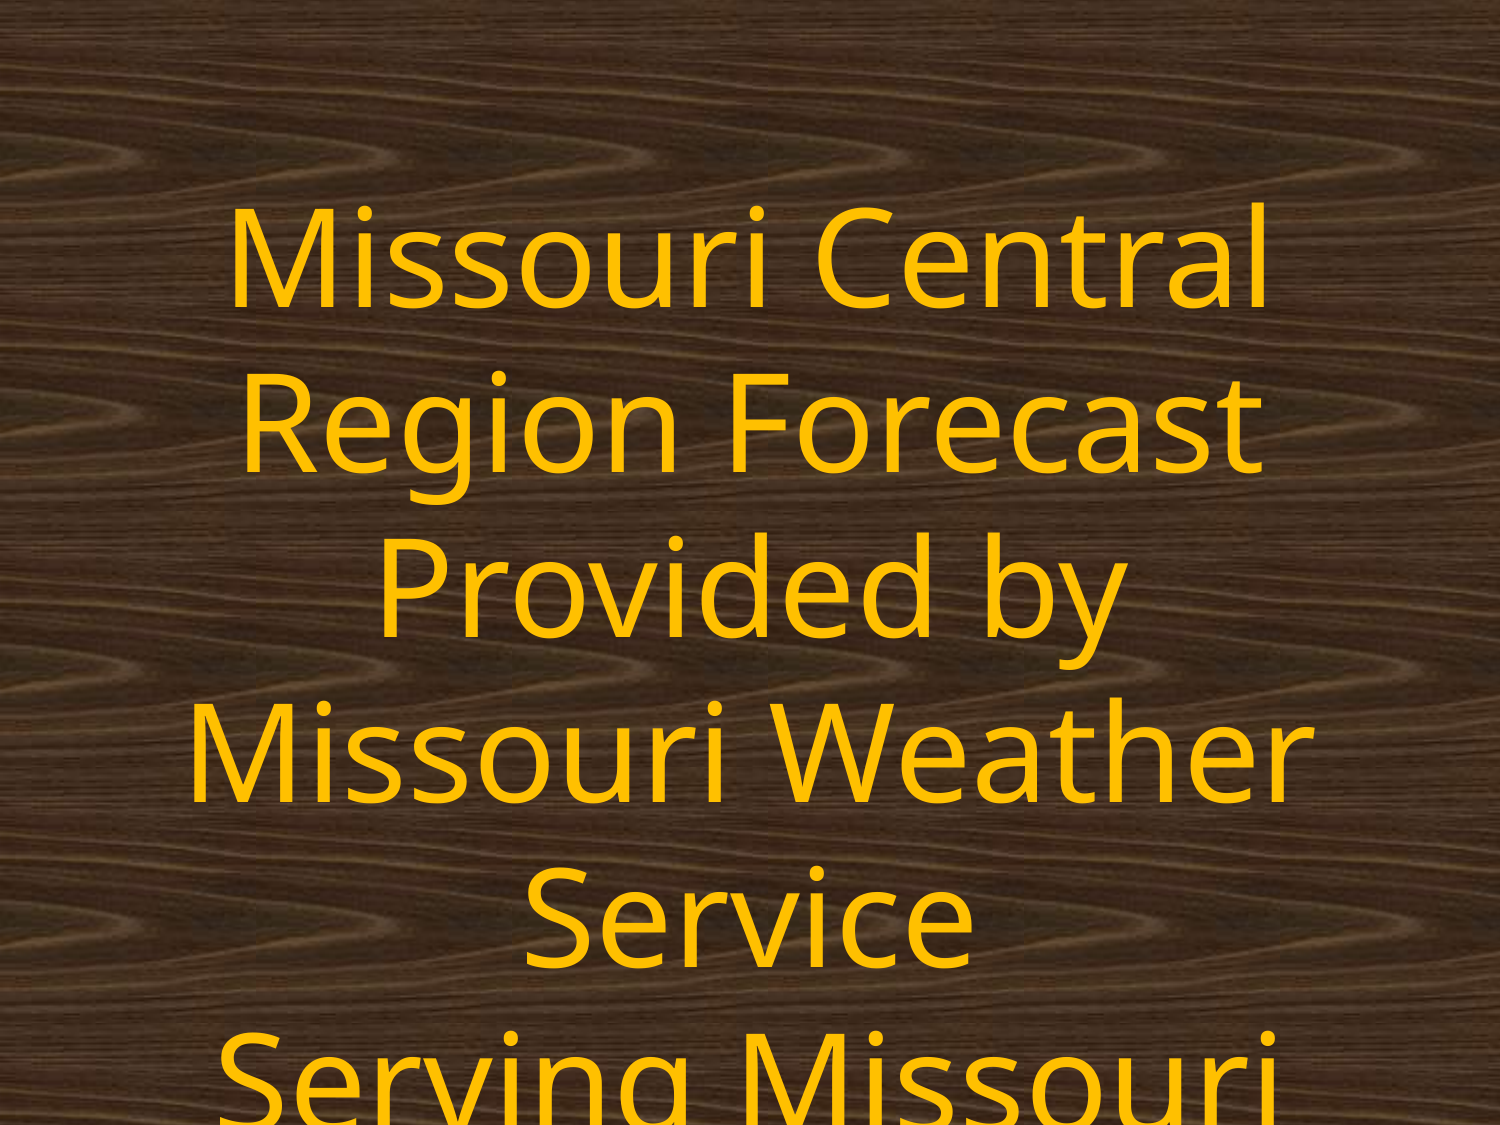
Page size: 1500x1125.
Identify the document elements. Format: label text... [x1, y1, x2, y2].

picture [0, 0, 1500, 1125]
text_box Missouri Central Region Forecast Provided by Missouri Weather Service Serving Missouri since 1821 [112, 162, 1388, 1125]
